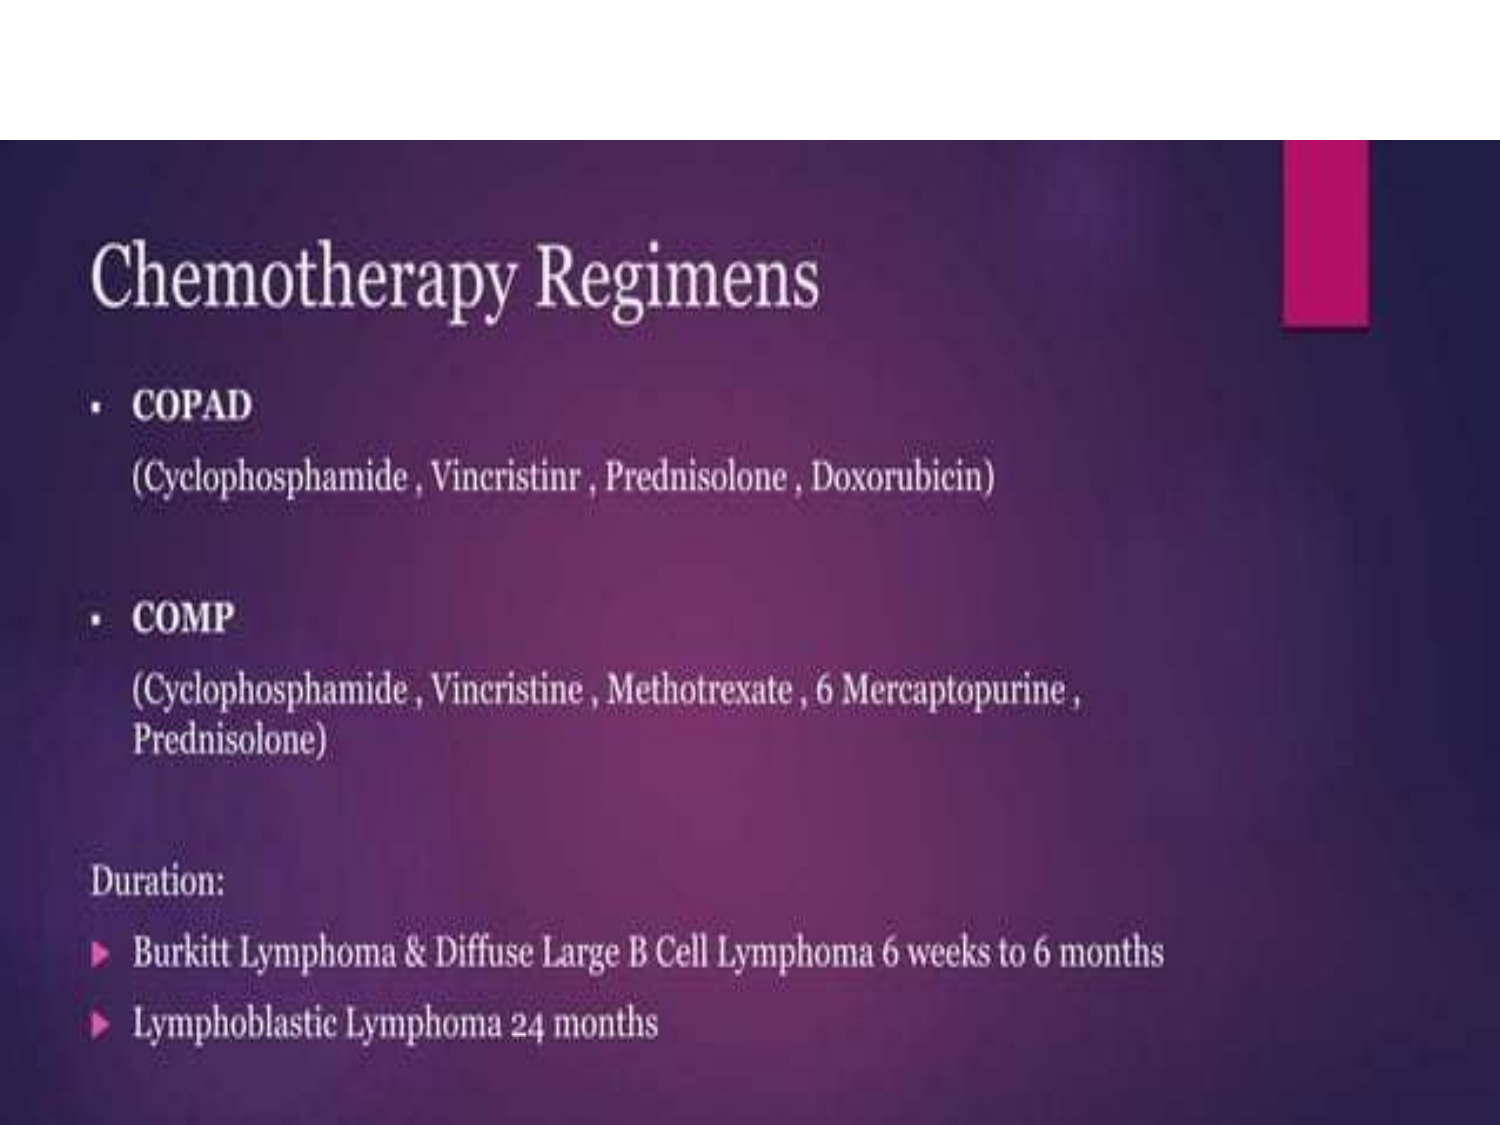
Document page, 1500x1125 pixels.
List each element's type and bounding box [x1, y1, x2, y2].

picture [0, 139, 1500, 1125]
